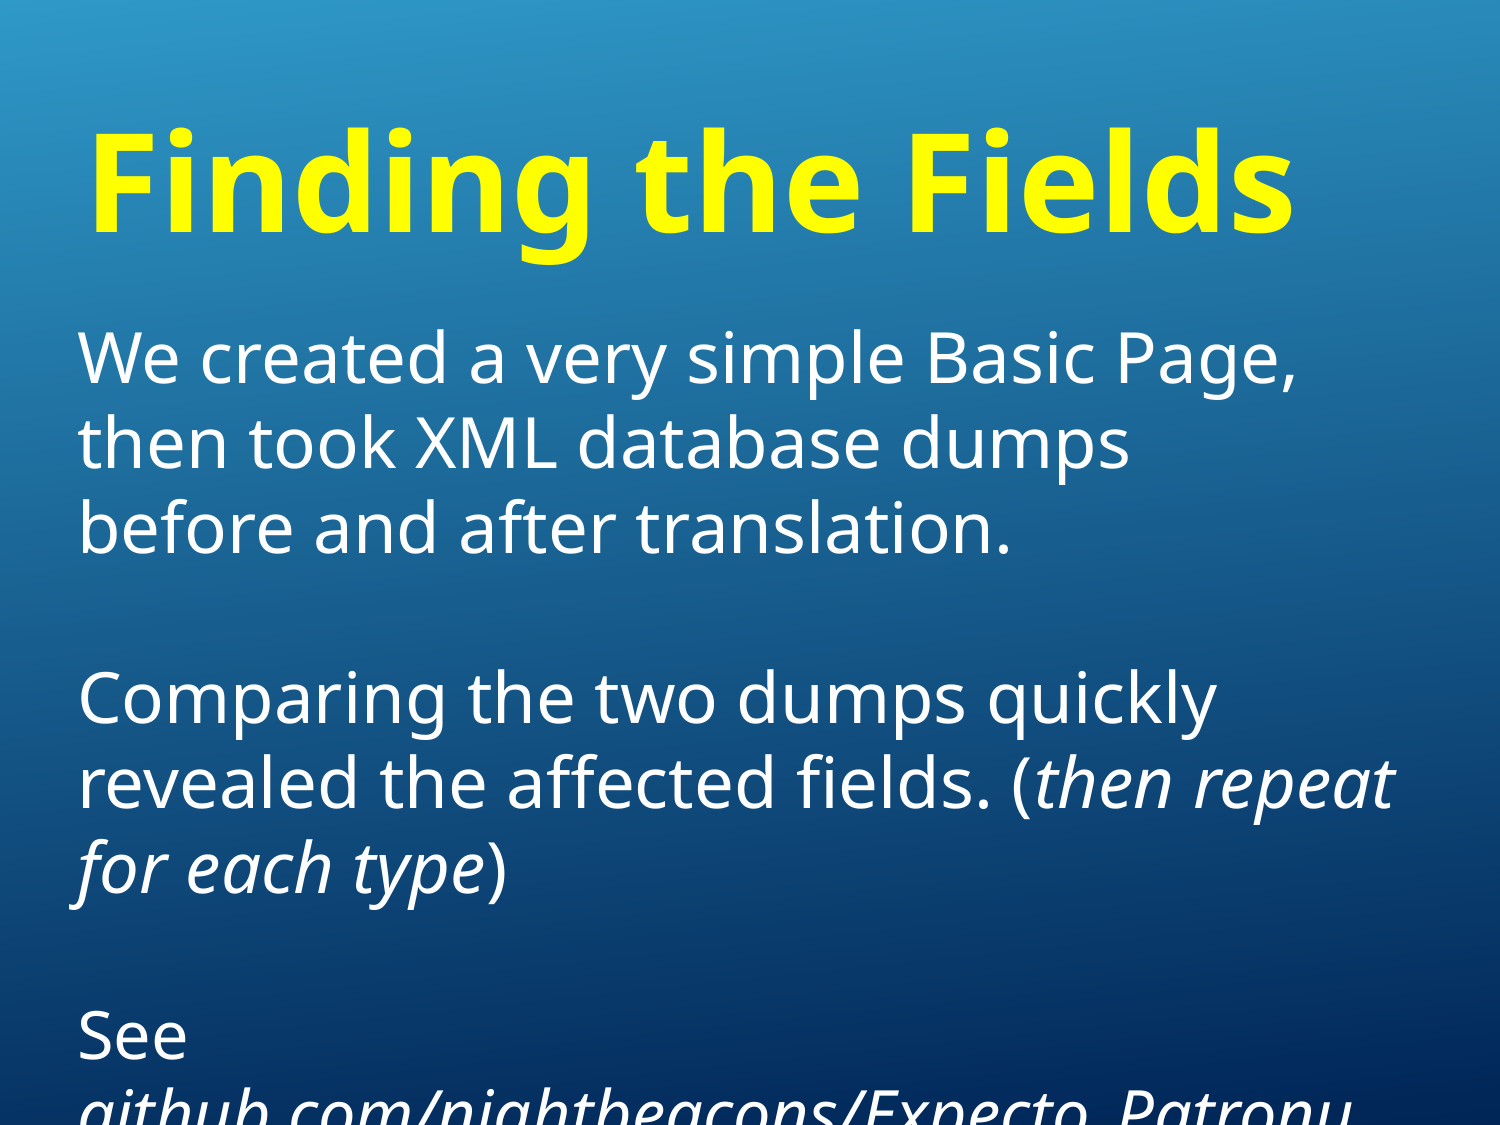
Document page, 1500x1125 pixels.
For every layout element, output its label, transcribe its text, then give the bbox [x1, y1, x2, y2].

text_box Finding the Fields [69, 87, 1425, 268]
text_box We created a very simple Basic Page, then took XML database dumps before and after translation. Comparing the two dumps quickly revealed the affected fields. (then repeat for each type) See github.com/nightbeacons/Expecto_Patronum [62, 305, 1413, 1125]
